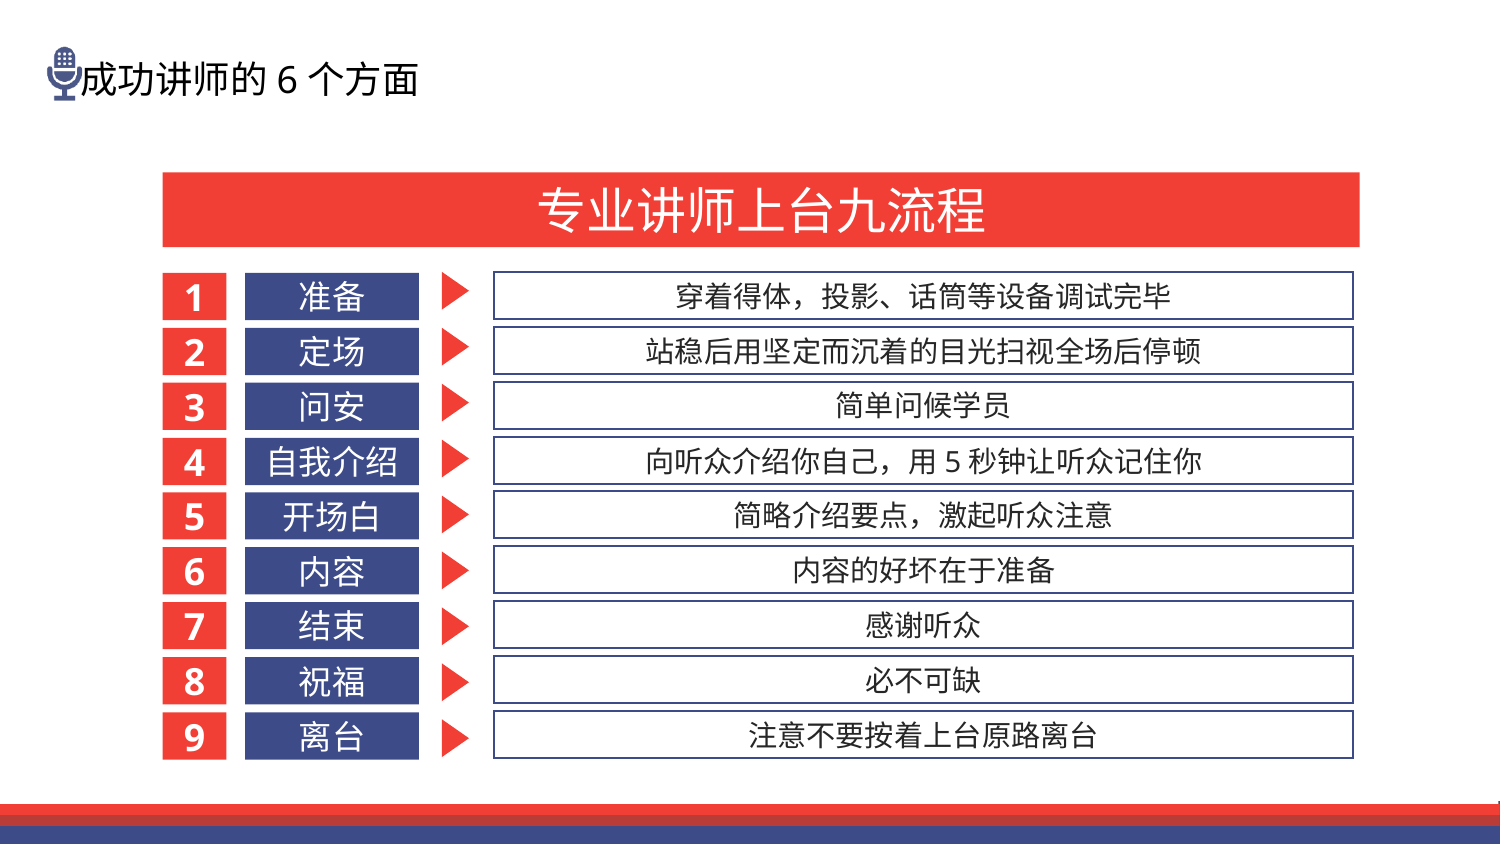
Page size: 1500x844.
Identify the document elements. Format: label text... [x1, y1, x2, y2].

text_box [441, 271, 469, 758]
text_box 8 [161, 656, 227, 705]
text_box 9 [161, 711, 227, 761]
text_box 7 [161, 601, 227, 650]
text_box 开场白 [244, 491, 420, 541]
text_box 5 [161, 491, 227, 541]
text_box 内容 [244, 546, 420, 595]
text_box 结束 [244, 601, 420, 650]
text_box 感谢听众 [493, 600, 1354, 649]
text_box 4 [161, 437, 227, 486]
text_box 离台 [244, 711, 420, 761]
text_box 注意不要按着上台原路离台 [493, 710, 1354, 759]
text_box 自我介绍 [244, 437, 420, 486]
text_box 必不可缺 [493, 655, 1354, 704]
text_box 简略介绍要点，激起听众注意 [493, 490, 1354, 539]
text_box 向听众介绍你自己，用5秒钟让听众记住你 [493, 436, 1354, 485]
text_box 专业讲师上台九流程 [162, 172, 1360, 248]
text_box 祝福 [244, 656, 420, 705]
text_box 准备 [244, 272, 420, 321]
text_box 穿着得体，投影、话筒等设备调试完毕 [493, 271, 1354, 320]
text_box 站稳后用坚定而沉着的目光扫视全场后停顿 [493, 326, 1354, 375]
text_box 6 [161, 546, 227, 595]
text_box 内容的好坏在于准备 [493, 545, 1354, 594]
text_box 1 [161, 272, 227, 321]
picture [44, 44, 87, 101]
picture [0, 801, 1500, 844]
text_box 定场 [244, 327, 420, 376]
text_box 3 [161, 382, 227, 431]
text_box 2 [161, 327, 227, 376]
text_box 问安 [244, 382, 420, 431]
text_box 简单问候学员 [493, 381, 1354, 430]
